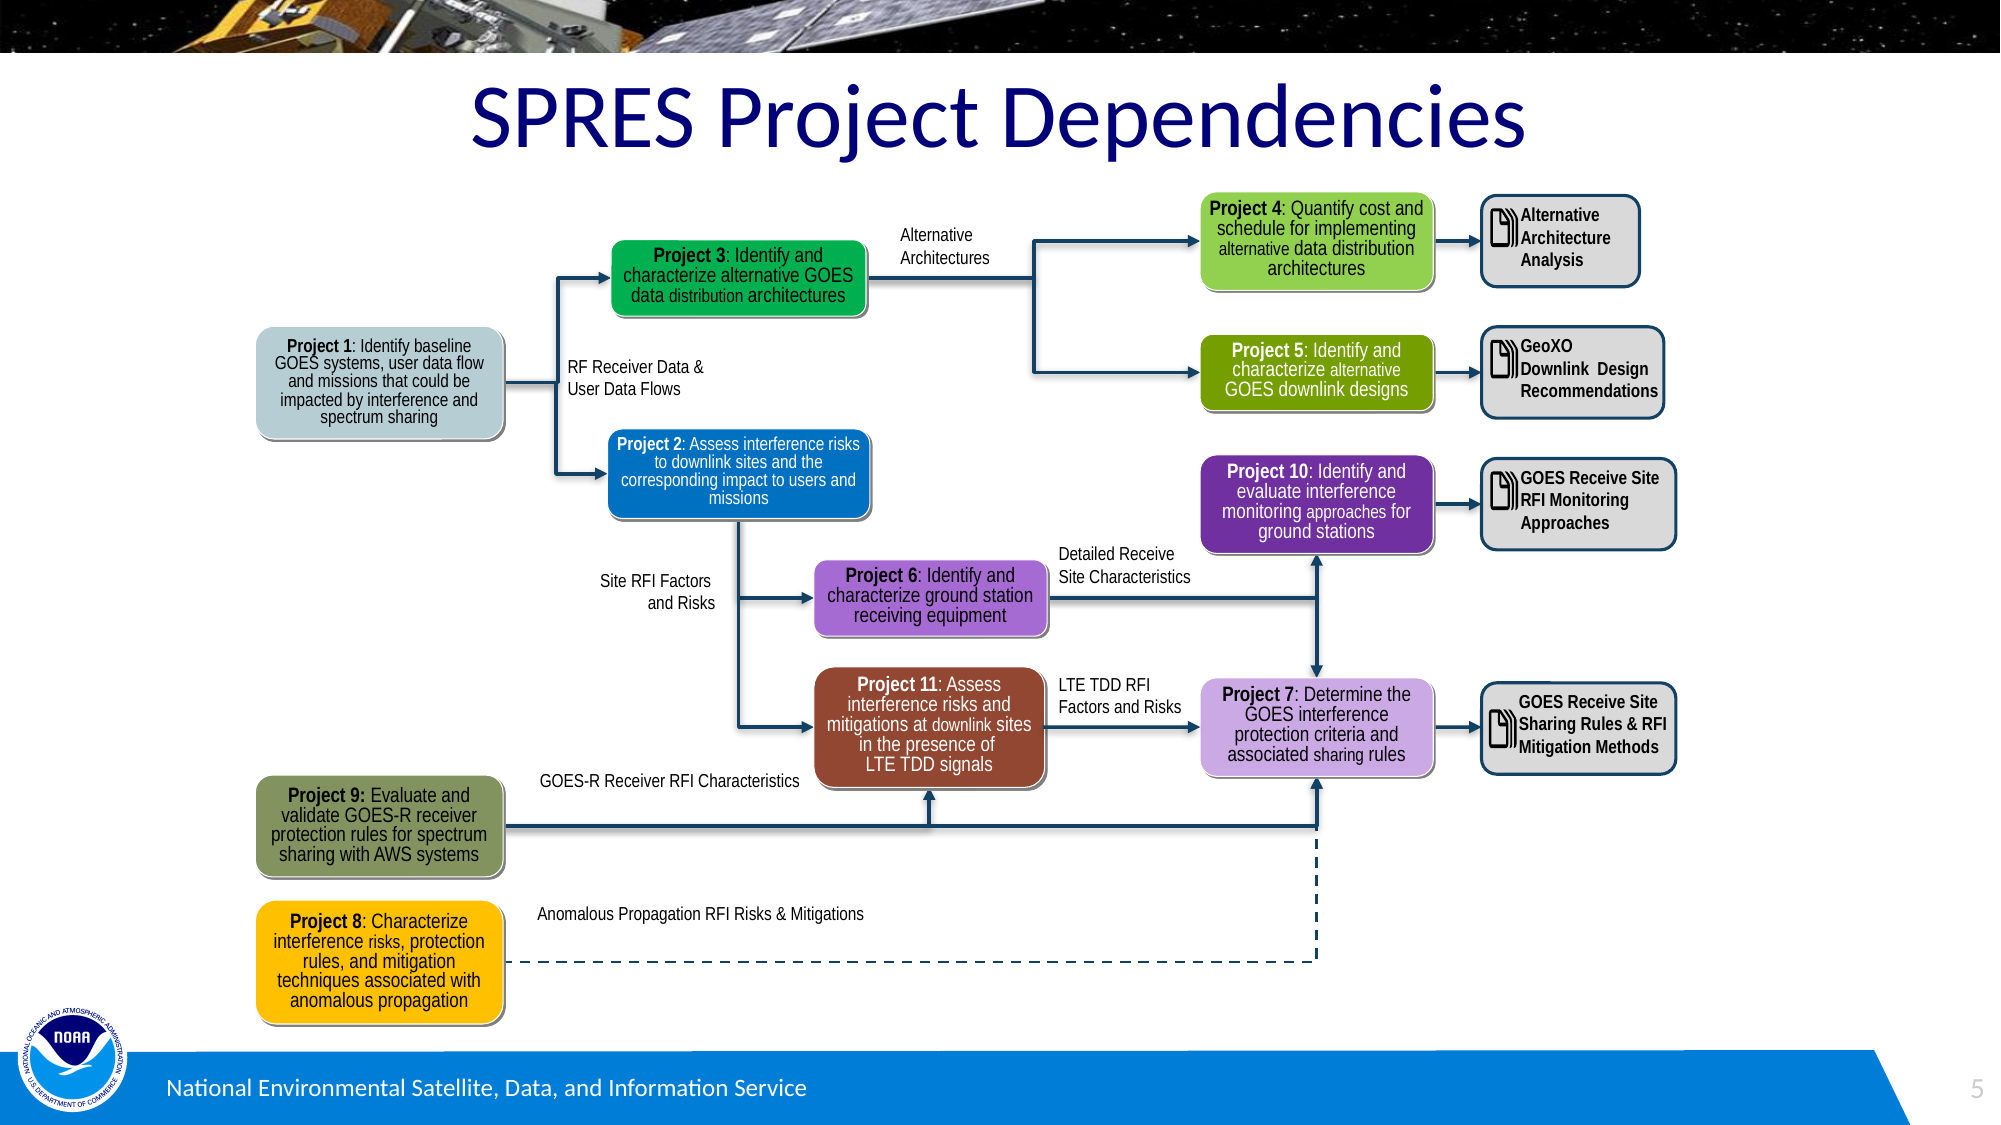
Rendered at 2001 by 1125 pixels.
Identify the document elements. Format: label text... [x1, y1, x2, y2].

title SPRES Project Dependencies [137, 59, 1863, 176]
picture [21, 1006, 124, 1109]
picture [0, 0, 2000, 53]
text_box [255, 175, 1694, 1030]
